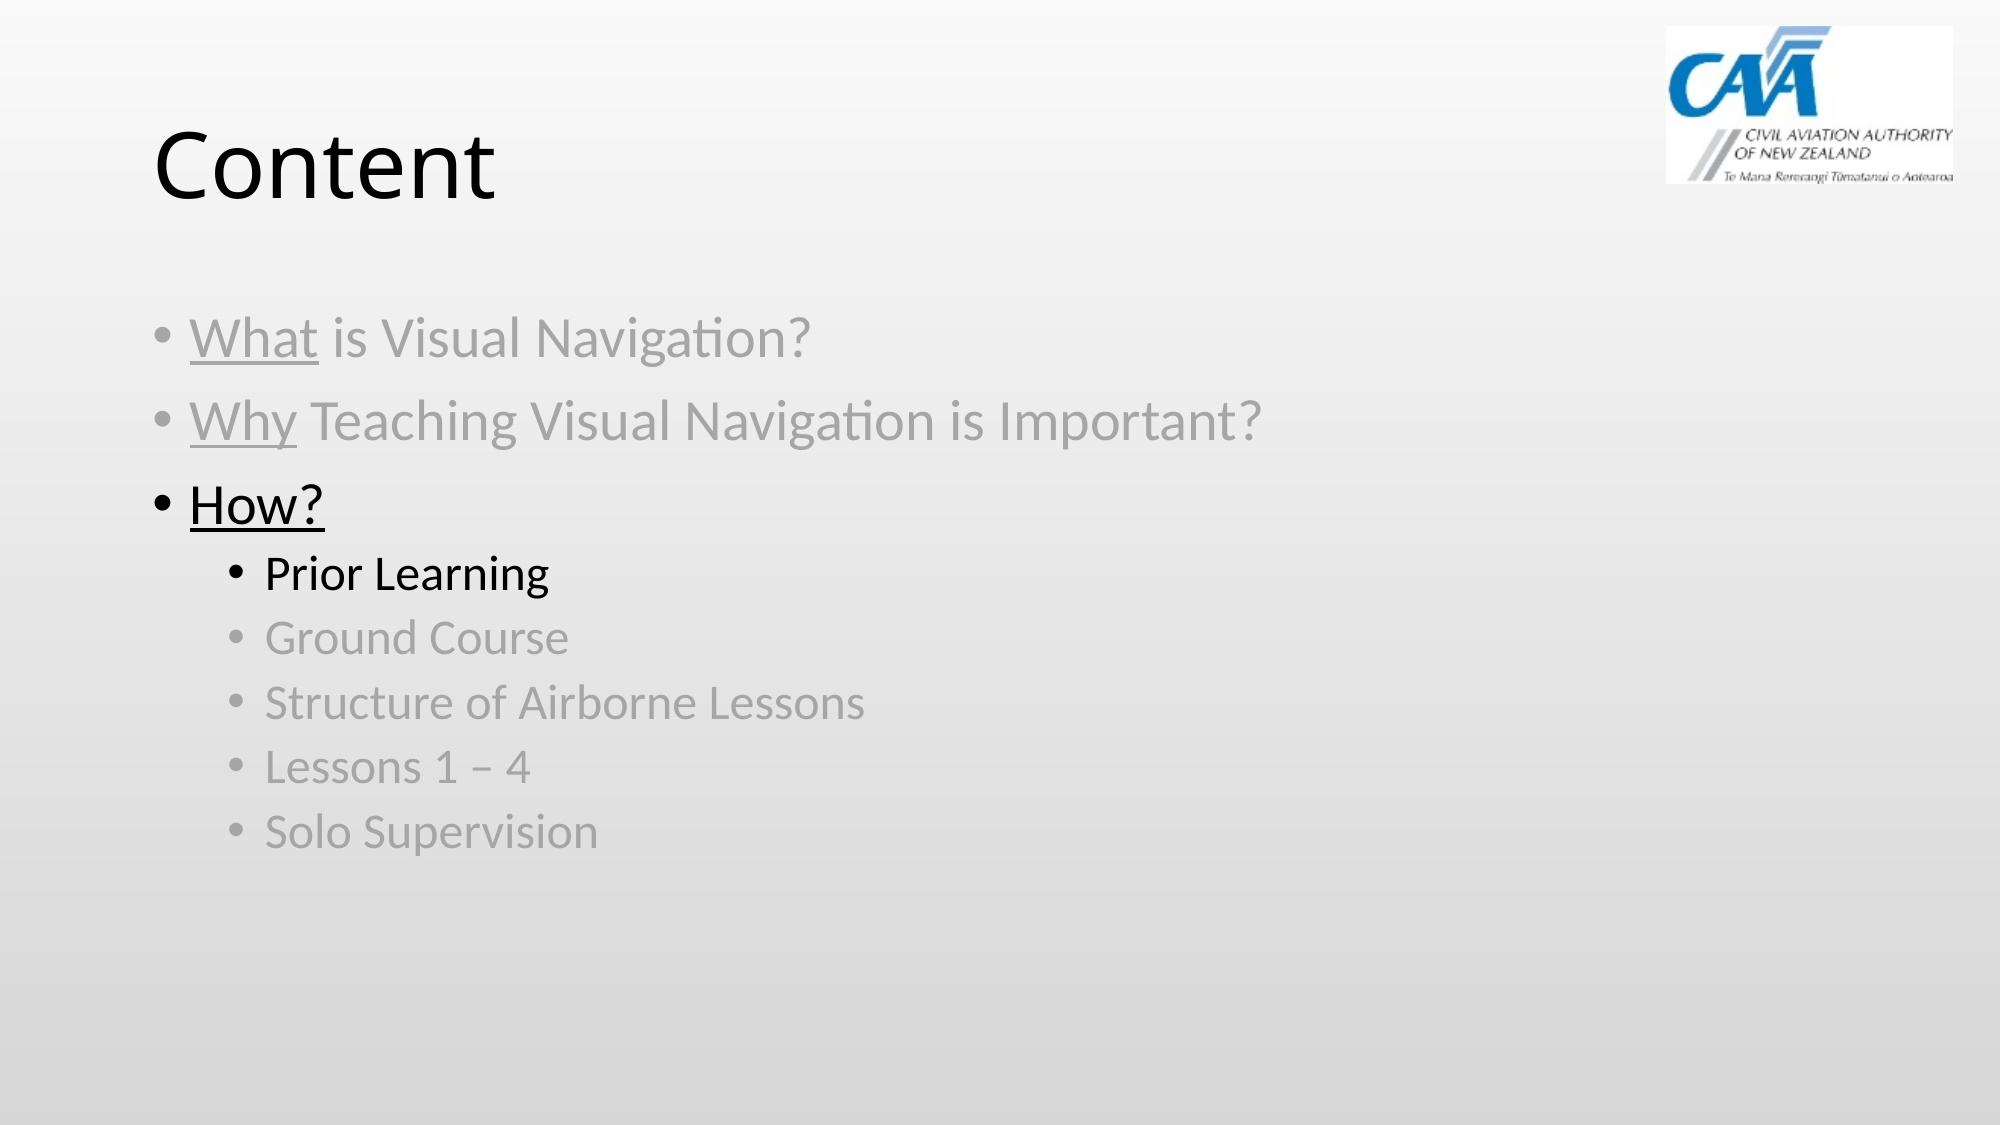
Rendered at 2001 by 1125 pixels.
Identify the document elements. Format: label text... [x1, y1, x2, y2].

picture [1666, 26, 1953, 184]
list What is Visual Navigation? Why Teaching Visual Navigation is Important? How? Prior Learning Ground Course Structure of Airborne Lessons Lessons 1 – 4 Solo Supervision [137, 299, 1863, 1014]
title Content [137, 59, 1863, 278]
